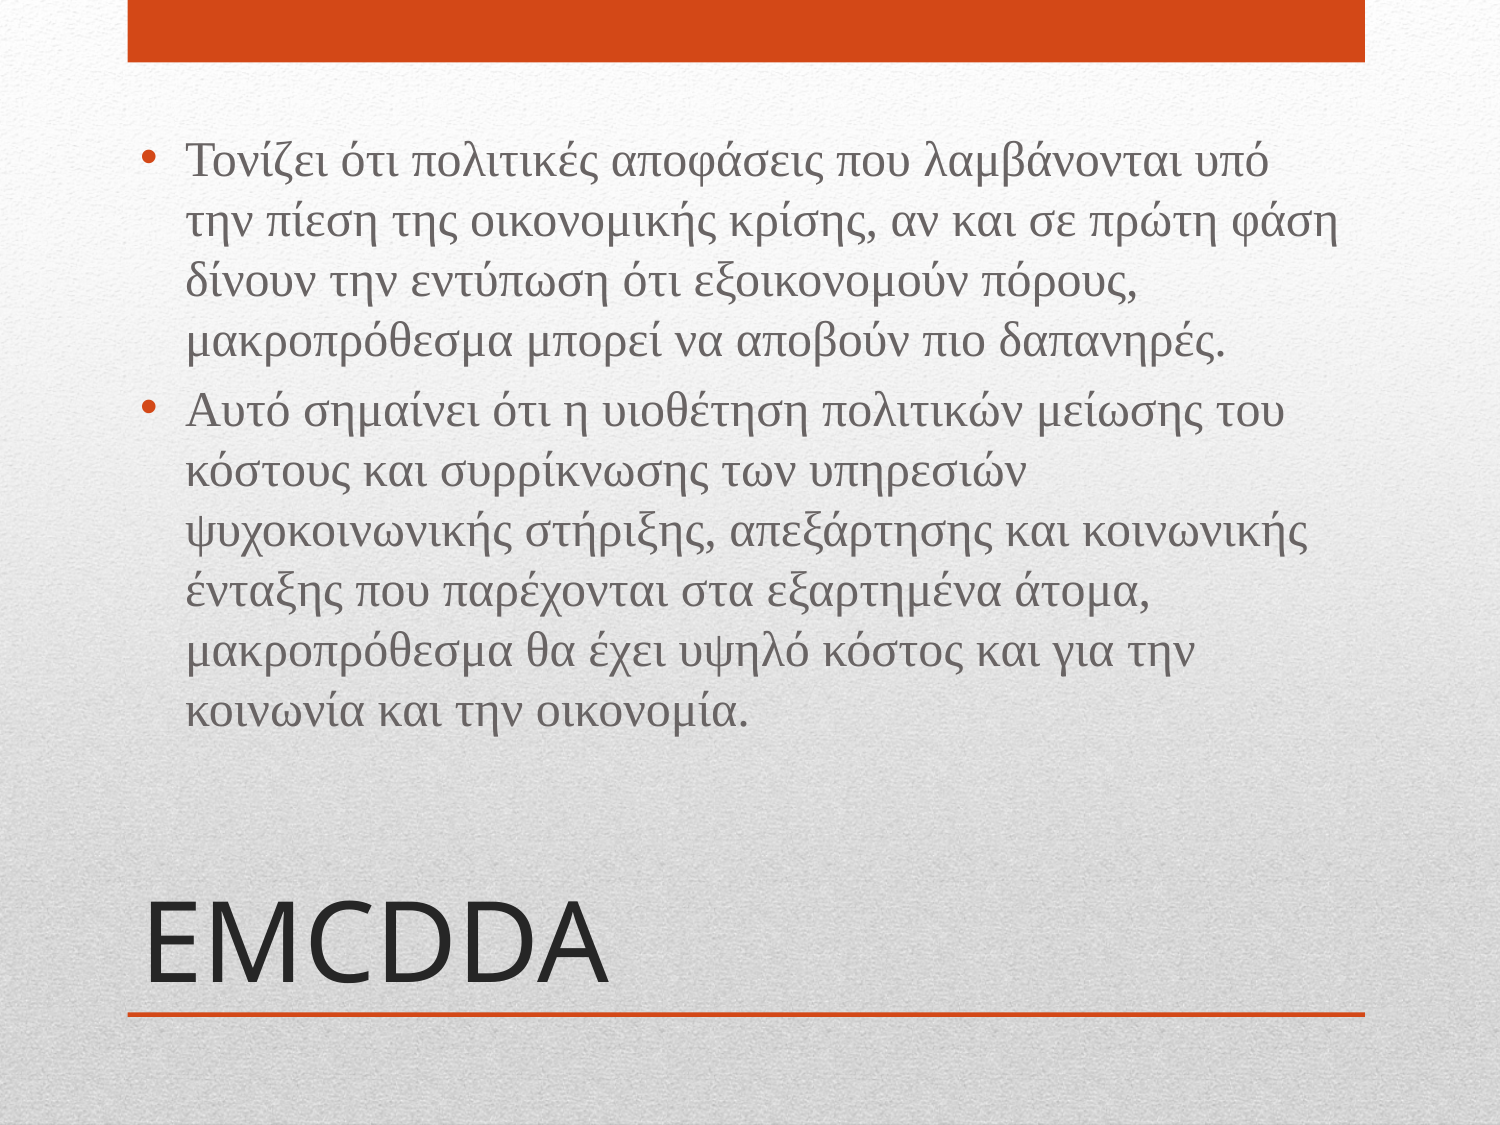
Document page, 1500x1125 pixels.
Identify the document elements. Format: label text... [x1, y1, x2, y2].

title EMCDDA [125, 750, 1238, 1013]
list Τονίζει ότι πολιτικές αποφάσεις που λαμβάνονται υπό την πίεση της οικονομικής κρίσης, αν και σε πρώτη φάση δίνουν την εντύπωση ότι εξοικονομούν πόρους, μακροπρόθεσμα μπορεί να αποβούν πιο δαπανηρές. Αυτό σημαίνει ότι η υιοθέτηση πολιτικών μείωσης του κόστους και συρρίκνωσης των υπηρεσιών ψυχοκοινωνικής στήριξης, απεξάρτησης και κοινωνικής ένταξης που παρέχονται στα εξαρτημένα άτομα, μακροπρόθεσμα θα έχει υψηλό κόστος και για την κοινωνία και την οικονομία. [125, 112, 1363, 750]
